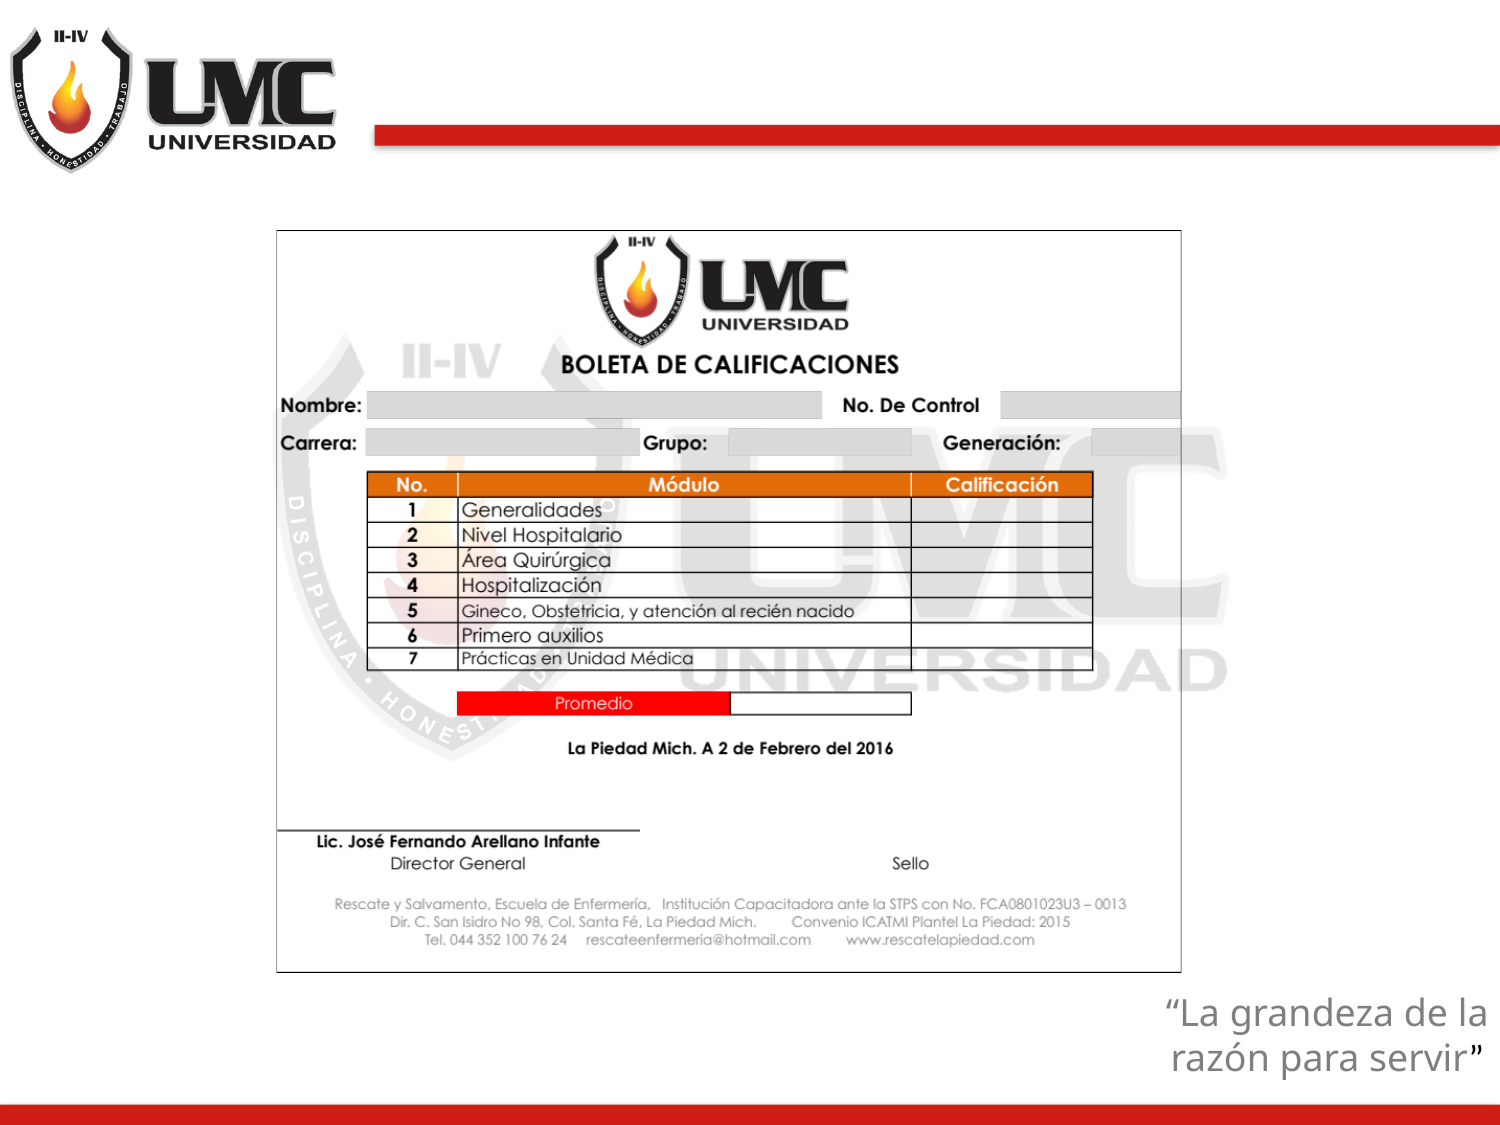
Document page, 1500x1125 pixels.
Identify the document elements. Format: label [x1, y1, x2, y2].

picture [276, 230, 1182, 974]
picture [0, 16, 351, 184]
